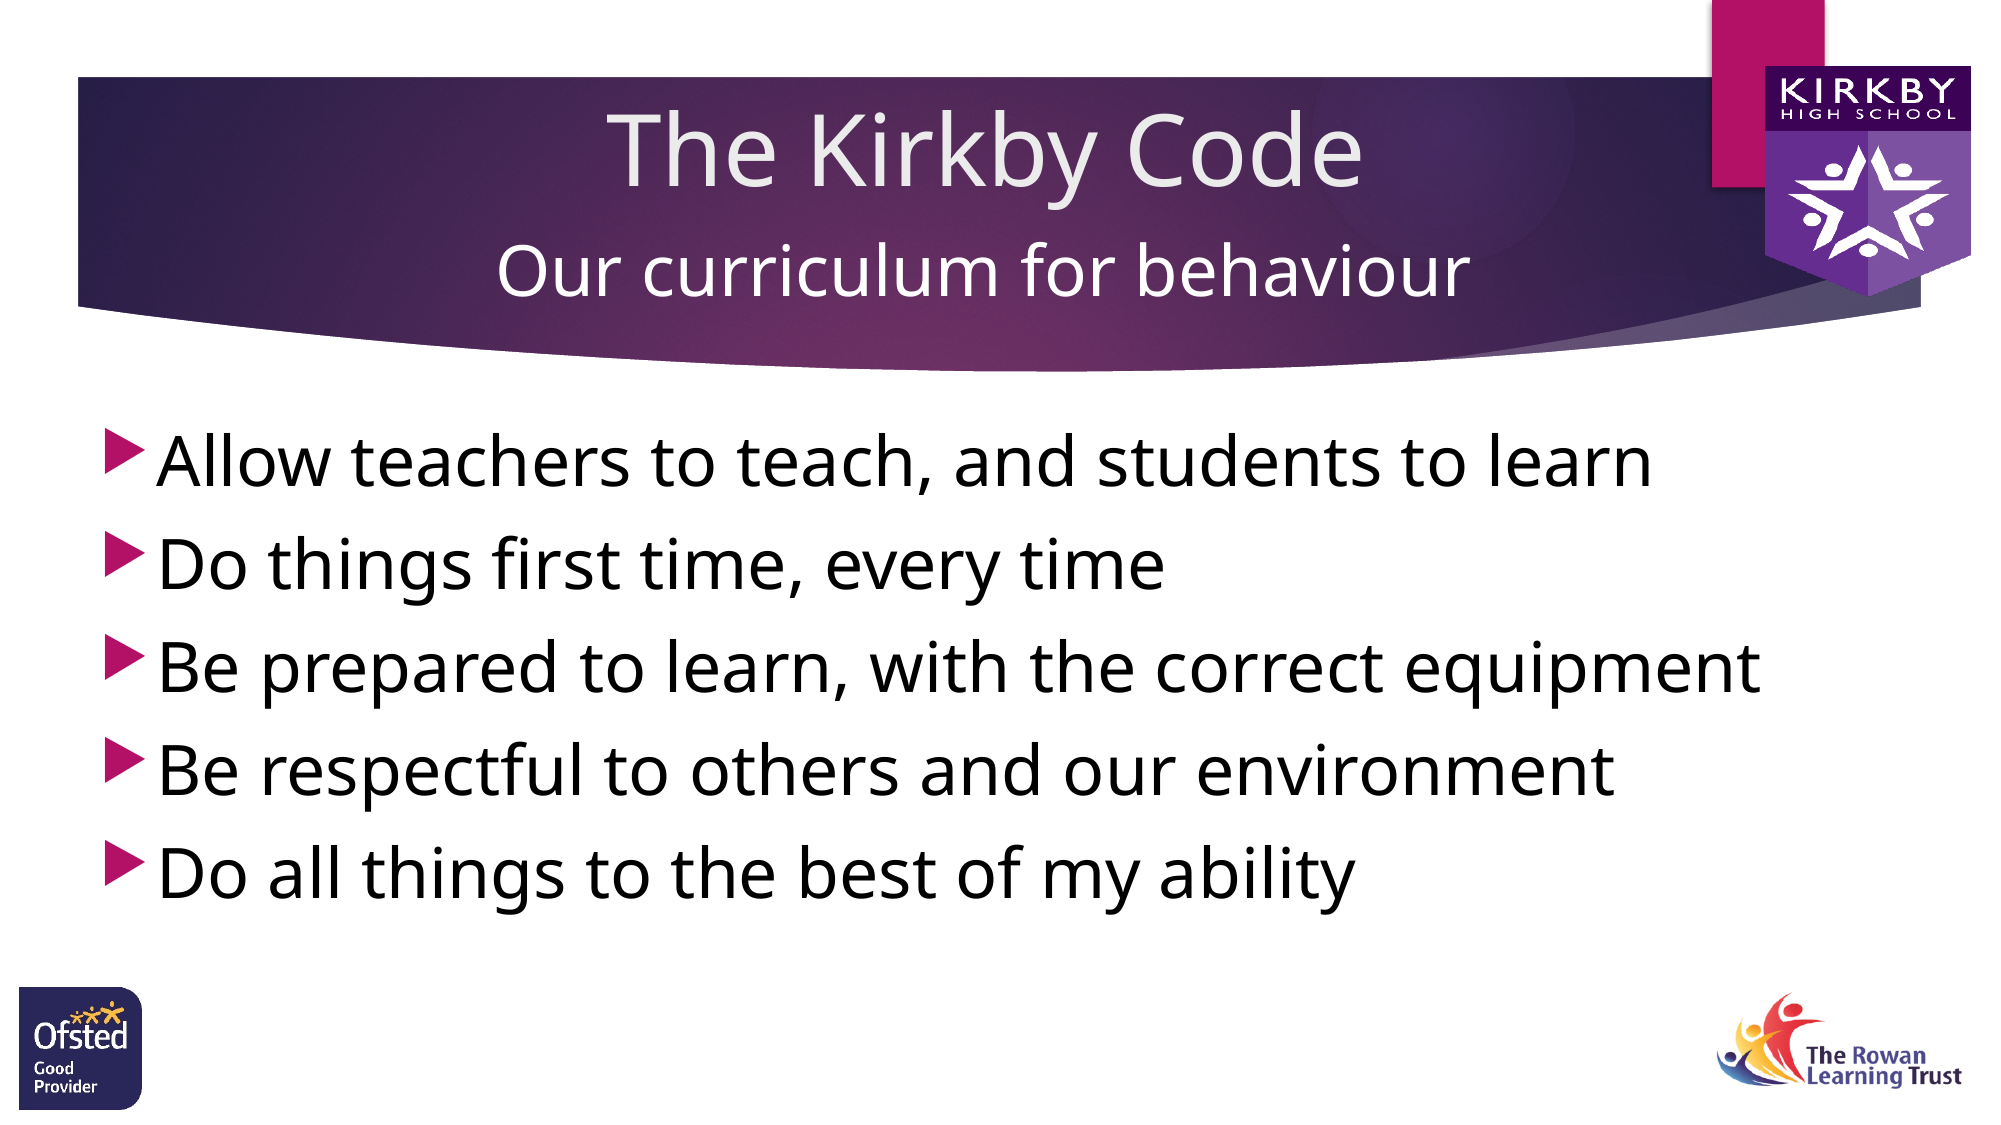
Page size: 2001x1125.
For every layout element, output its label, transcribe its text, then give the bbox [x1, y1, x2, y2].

text_box Our curriculum for behaviour [480, 218, 1733, 408]
list Allow teachers to teach, and students to learn Do things first time, every time Be prepared to learn, with the correct equipment Be respectful to others and our environment Do all things to the best of my ability [84, 408, 1841, 970]
picture [1700, 990, 1971, 1091]
title The Kirkby Code [267, 88, 1705, 205]
picture [1765, 66, 1971, 297]
picture [19, 987, 142, 1110]
